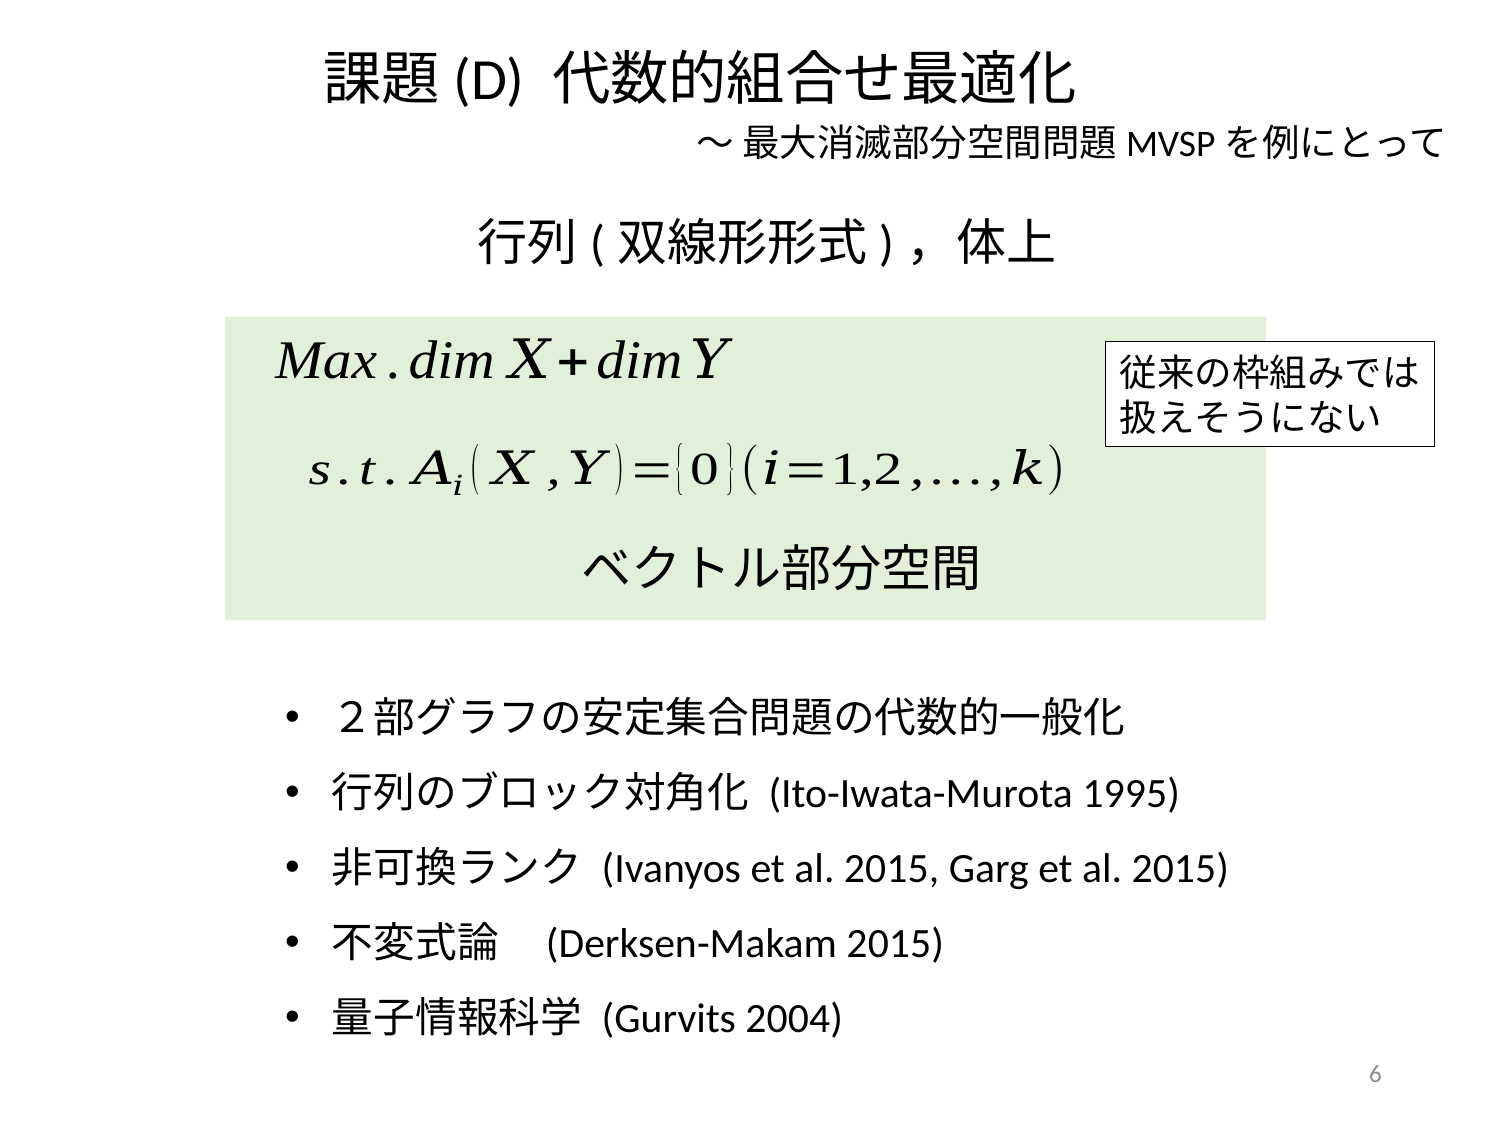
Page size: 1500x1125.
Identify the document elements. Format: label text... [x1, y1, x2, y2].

text_box ２部グラフの安定集合問題の代数的一般化 行列のブロック対角化 (Ito-Iwata-Murota 1995) 非可換ランク (Ivanyos et al. 2015, Garg et al. 2015) 不変式論 (Derksen-Makam 2015) 量子情報科学 (Gurvits 2004) [270, 658, 1245, 1049]
text_box [224, 316, 1267, 621]
slide_number 6 [1059, 1042, 1397, 1103]
text_box ～ 最大消滅部分空間問題MVSPを例にとって [681, 111, 1462, 172]
text_box 従来の枠組みでは 扱えそうにない [1105, 341, 1435, 447]
text_box 課題(D) 代数的組合せ最適化 [308, 34, 1105, 119]
